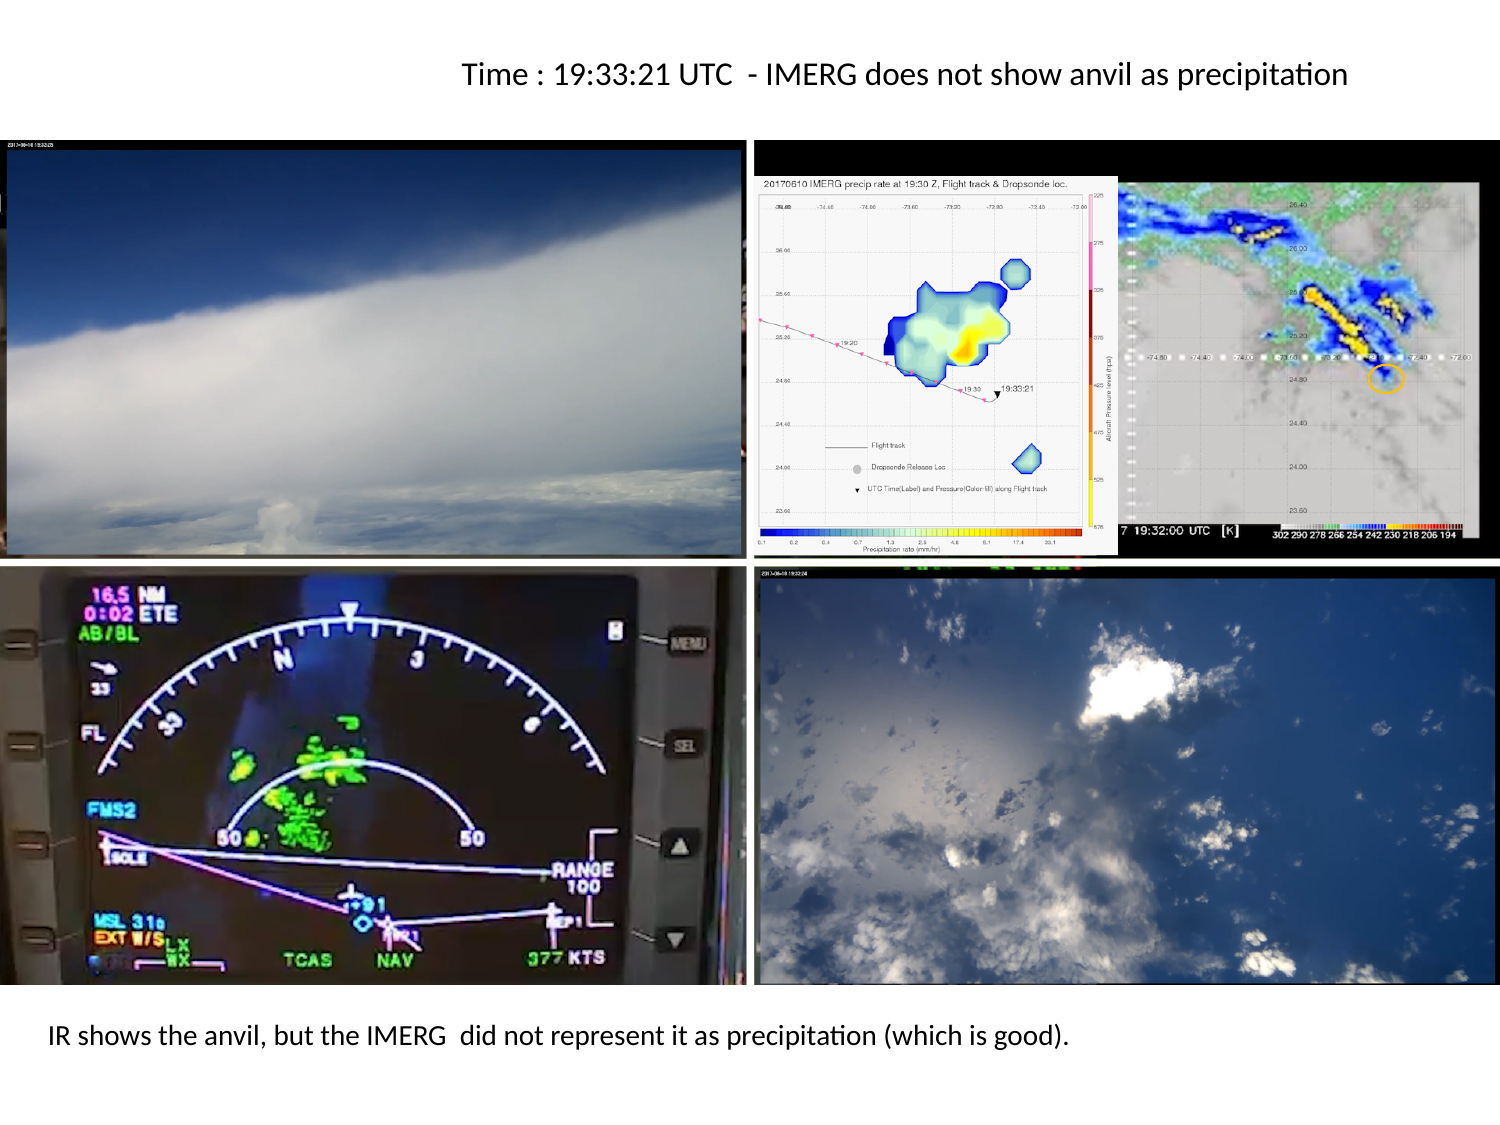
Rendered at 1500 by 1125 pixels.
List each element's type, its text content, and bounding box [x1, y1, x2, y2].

picture [0, 140, 1500, 985]
text_box IR shows the anvil, but the IMERG did not represent it as precipitation (which is good). [33, 1009, 1467, 1059]
text_box Time : 19:33:21 UTC - IMERG does not show anvil as precipitation [446, 44, 1445, 100]
